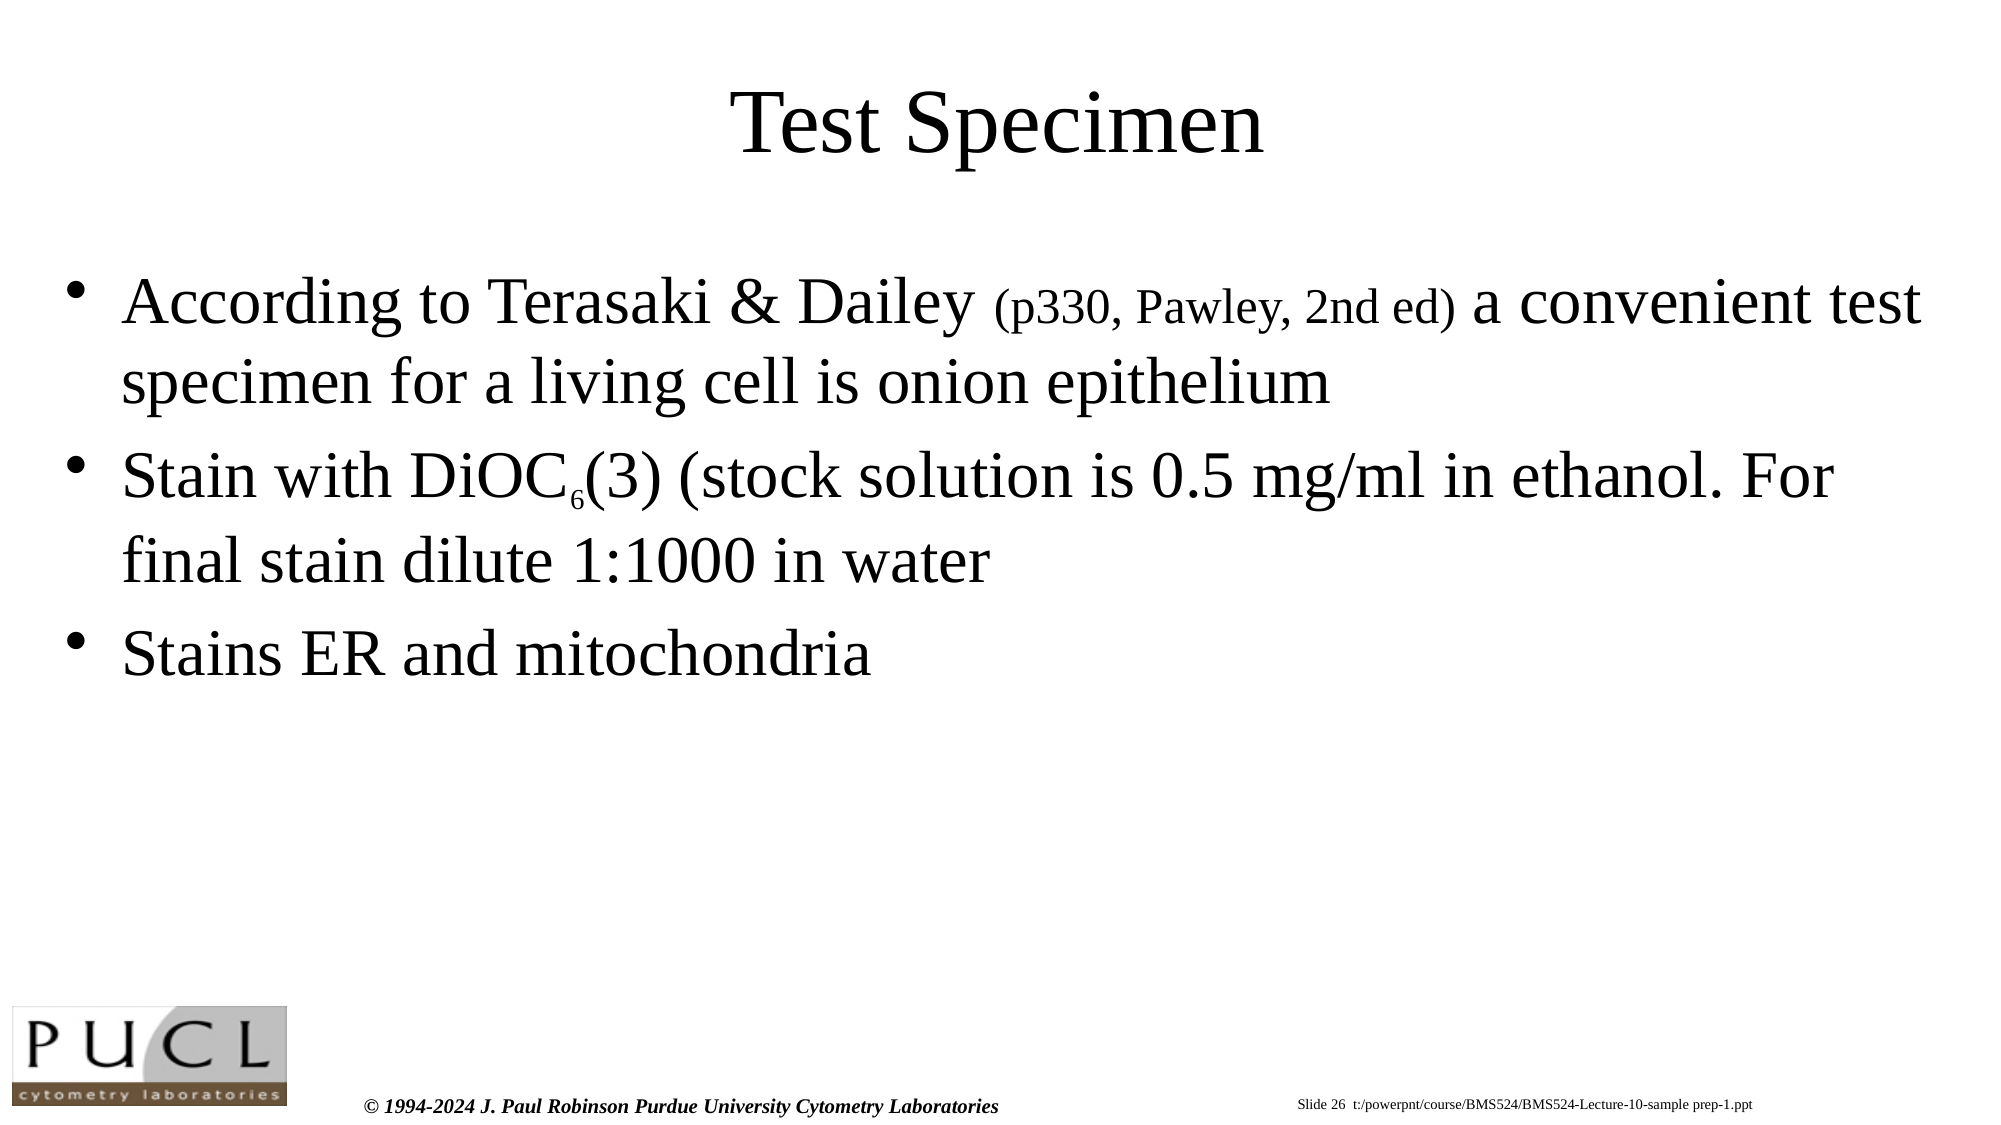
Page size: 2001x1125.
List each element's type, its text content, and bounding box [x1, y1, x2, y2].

picture [12, 1006, 287, 1106]
title Test Specimen [431, 27, 1565, 204]
list According to Terasaki & Dailey (p330, Pawley, 2nd ed) a convenient test specimen for a living cell is onion epithelium Stain with DiOC6(3) (stock solution is 0.5 mg/ml in ethanol. For final stain dilute 1:1000 in water Stains ER and mitochondria [50, 249, 1950, 925]
